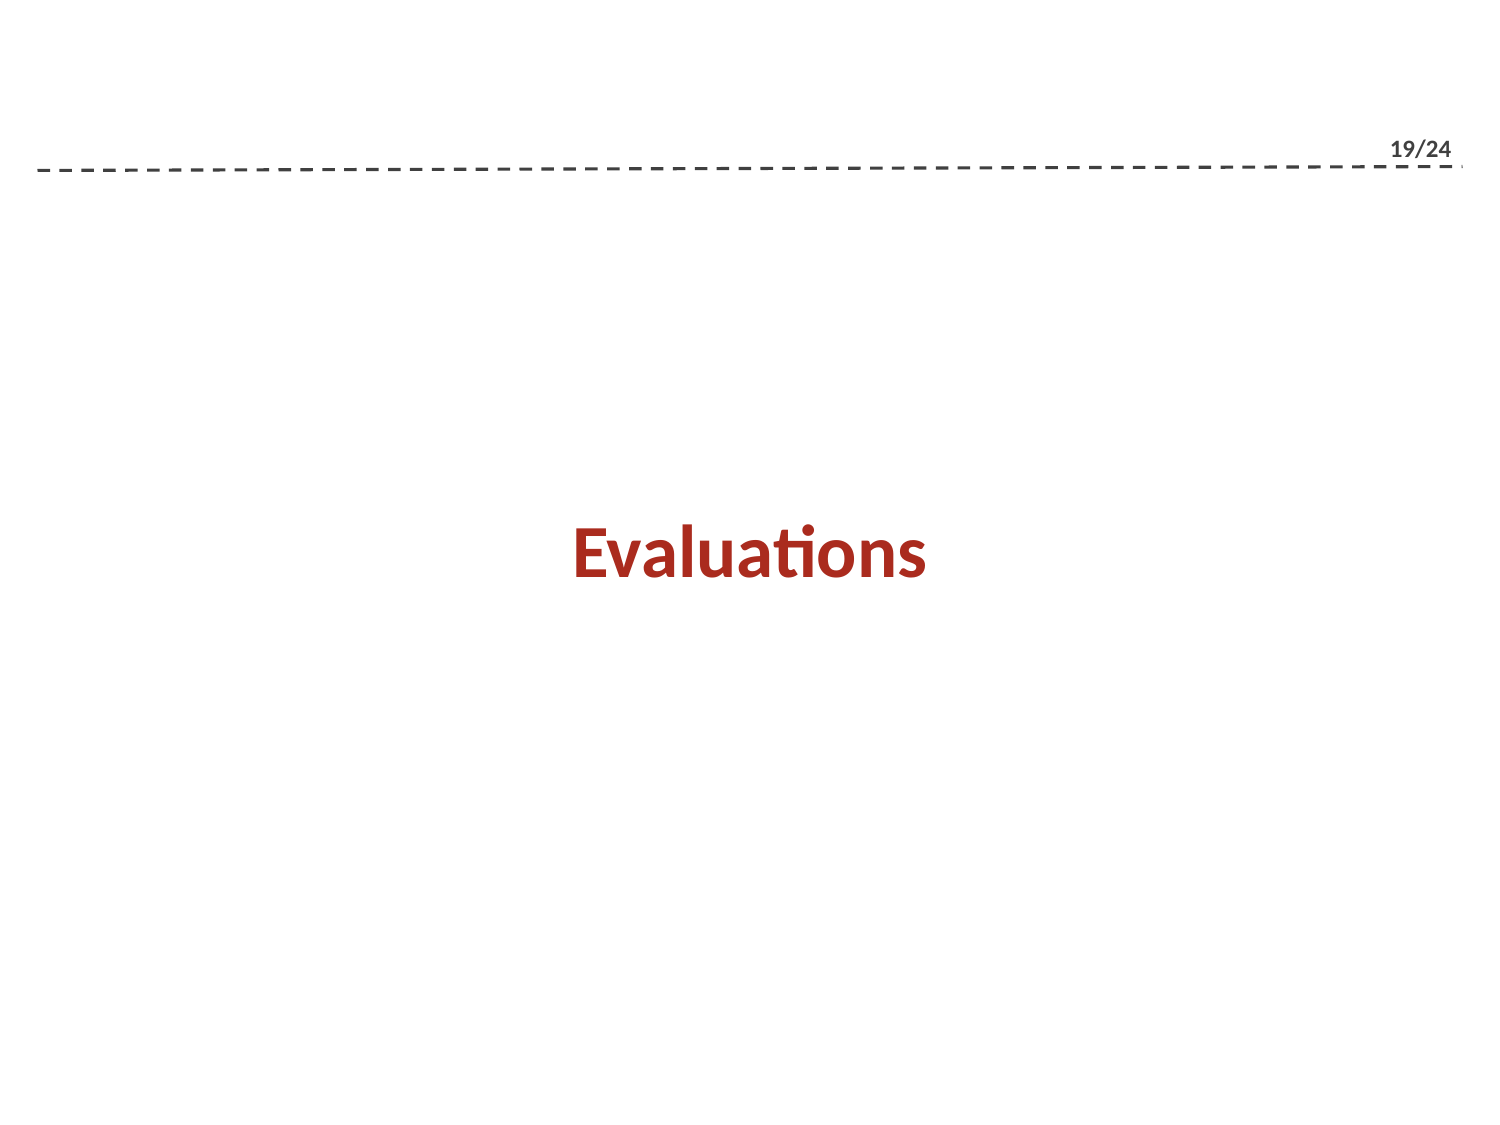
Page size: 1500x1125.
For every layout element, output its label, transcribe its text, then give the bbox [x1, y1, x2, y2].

list Evaluations [37, 187, 1463, 1038]
